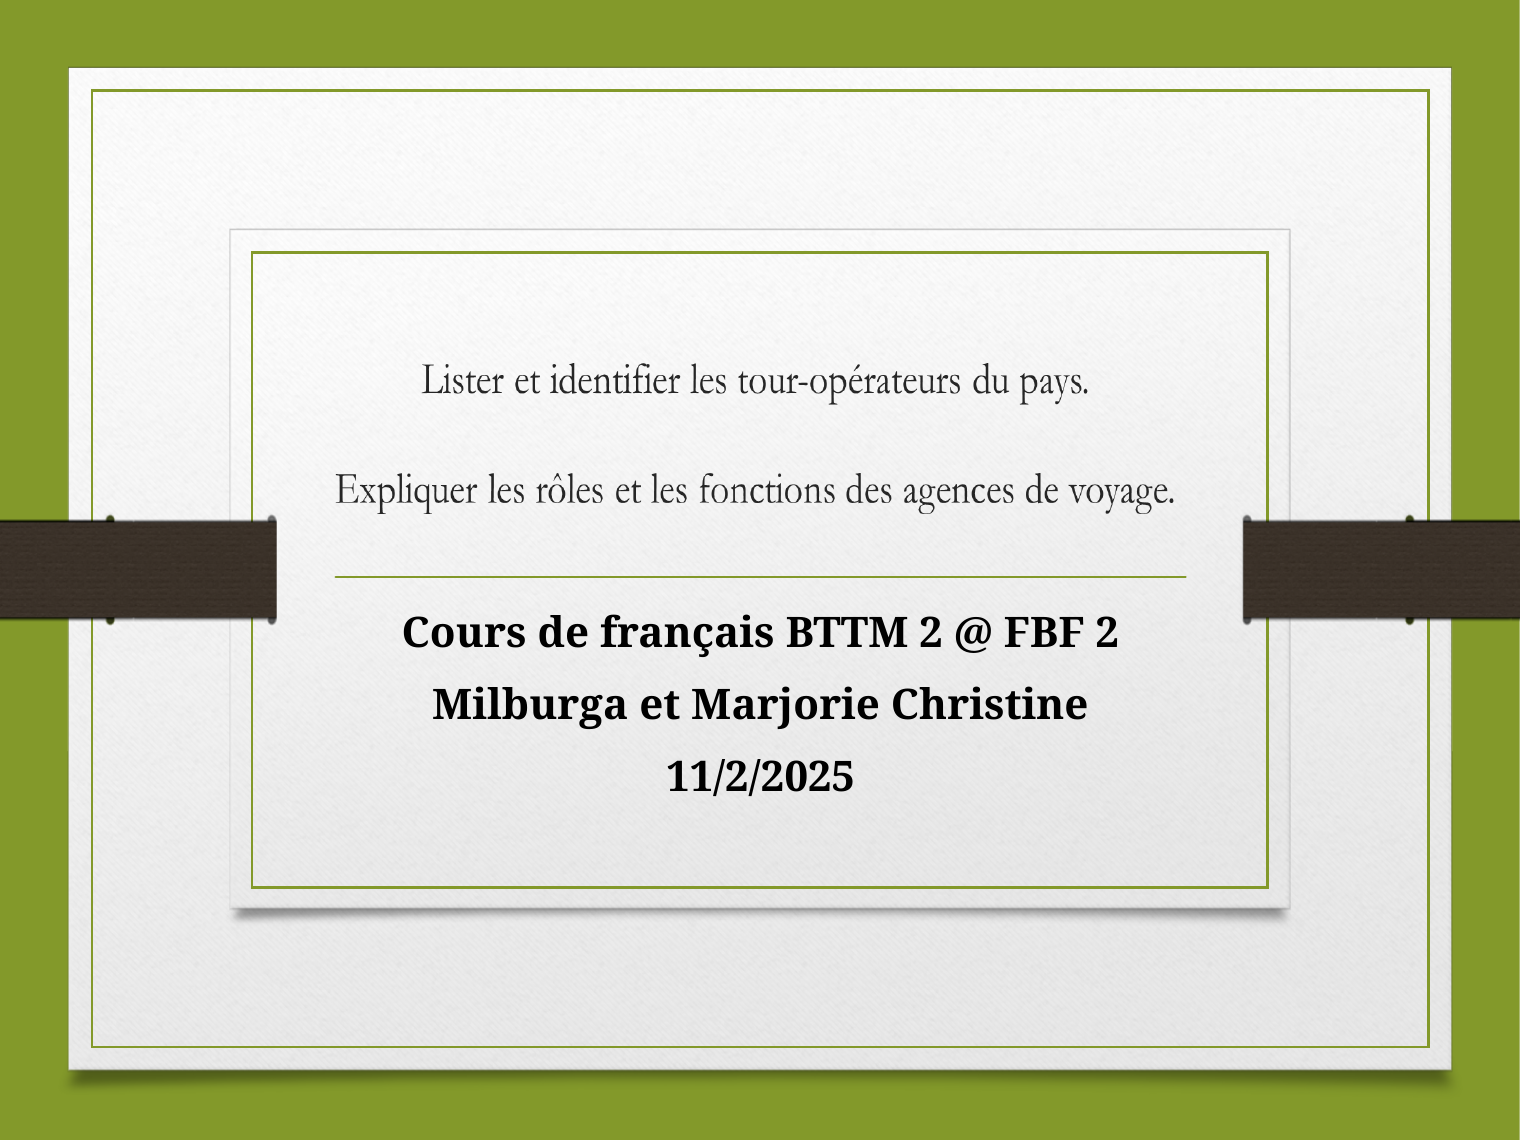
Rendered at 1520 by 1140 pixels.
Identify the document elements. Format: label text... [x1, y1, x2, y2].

picture [0, 0, 1520, 1140]
title [319, 301, 1202, 553]
subtitle Cours de français BTTM 2 @ FBF 2 Milburga et Marjorie Christine 11/2/2025 [319, 598, 1202, 827]
